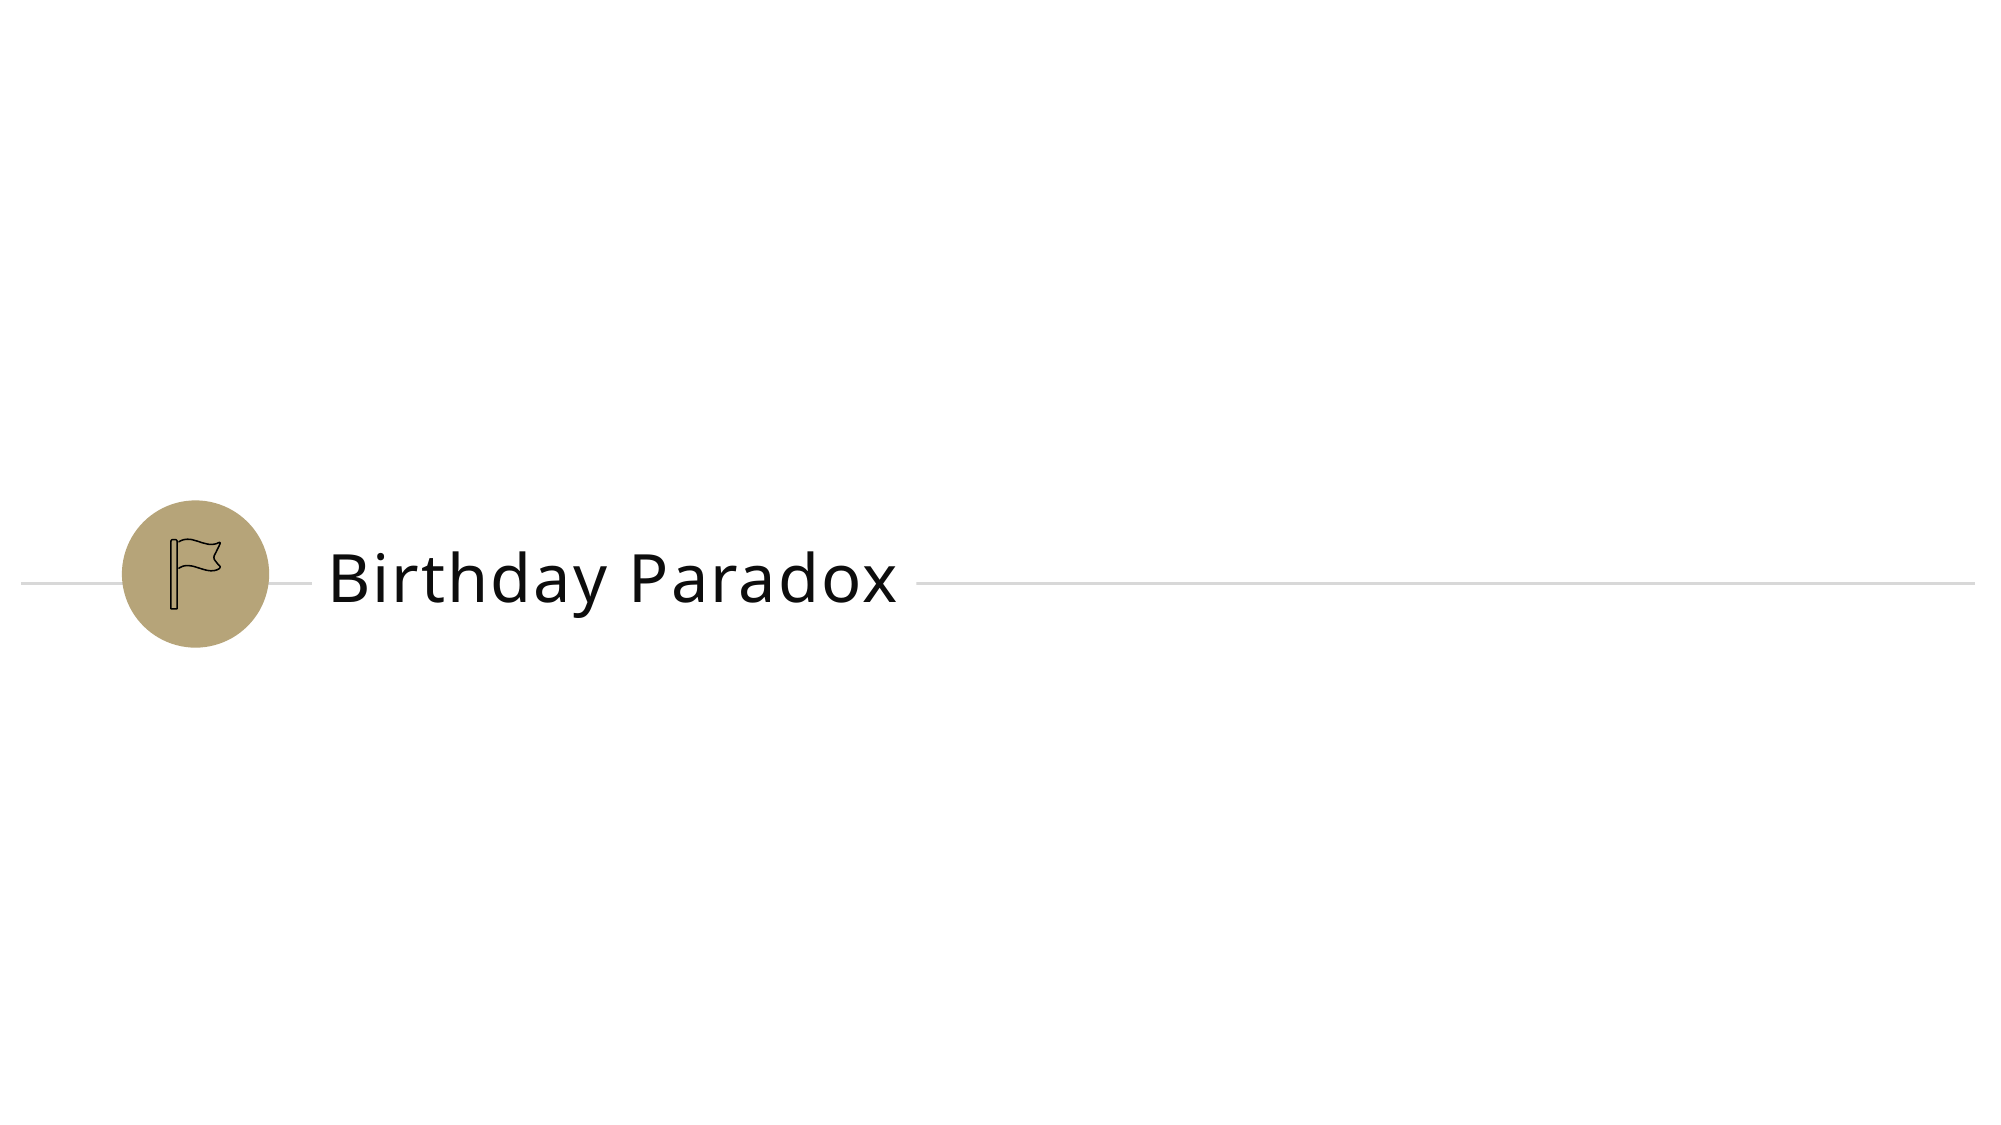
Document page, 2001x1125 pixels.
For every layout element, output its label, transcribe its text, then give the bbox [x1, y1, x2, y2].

title Birthday Paradox [312, 535, 917, 633]
